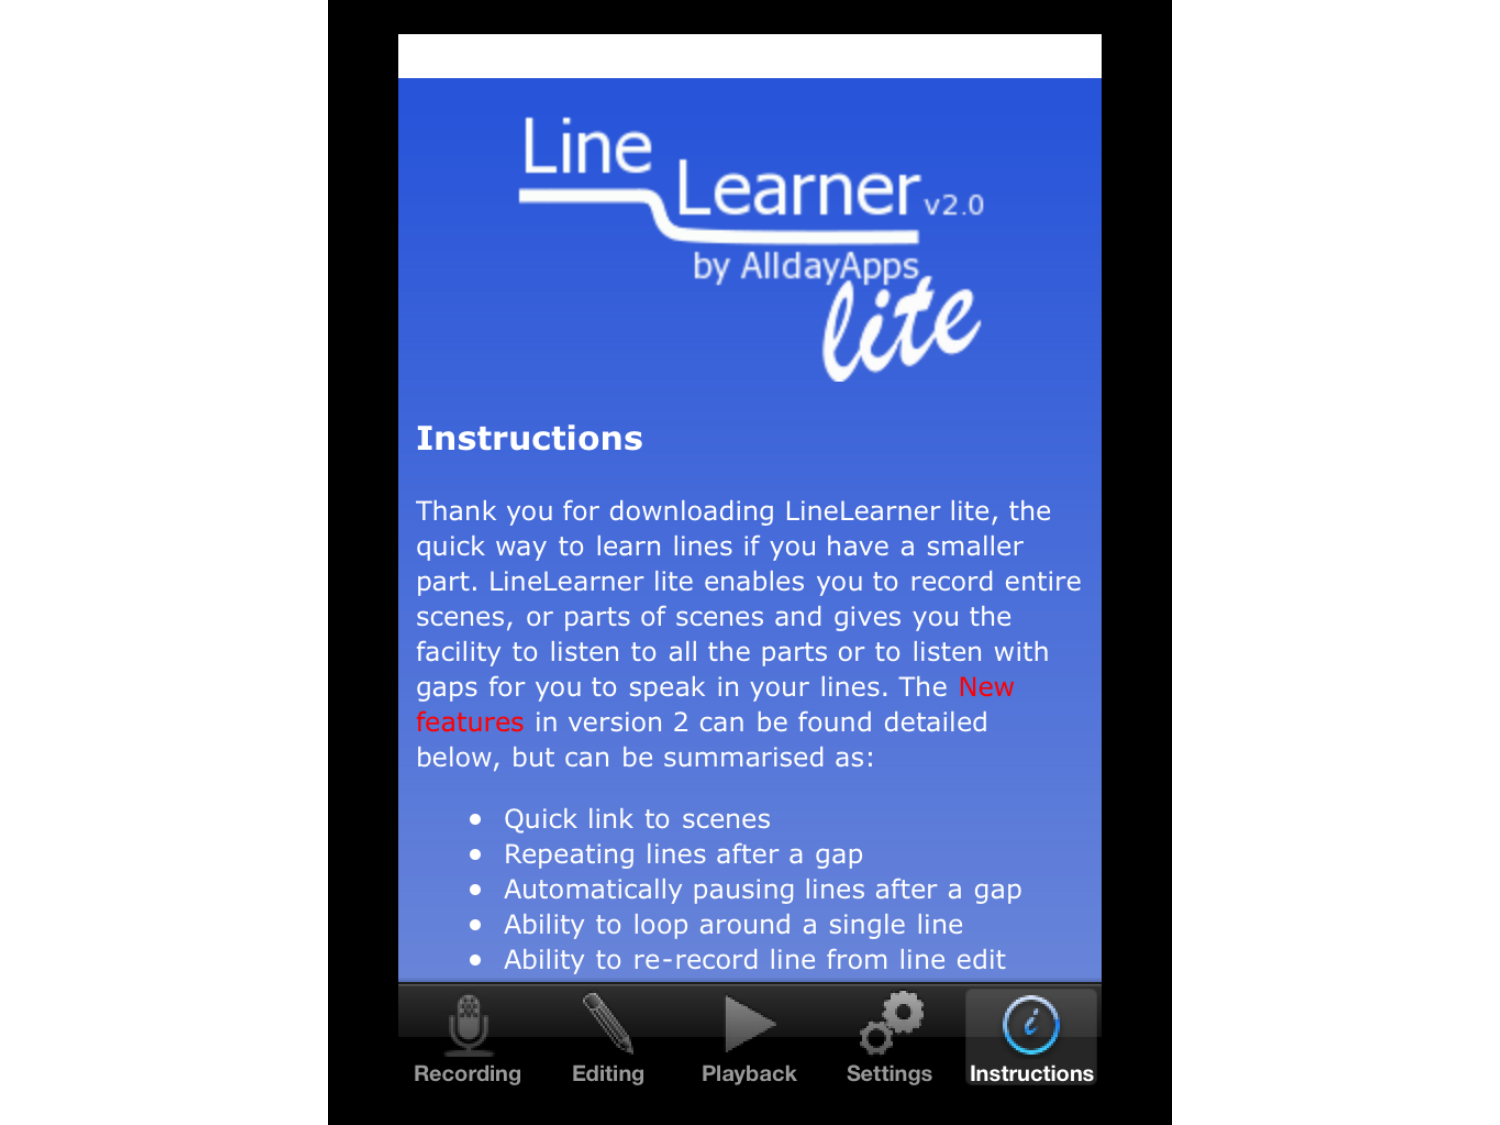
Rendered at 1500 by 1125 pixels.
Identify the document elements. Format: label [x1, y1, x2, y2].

picture [327, 0, 1173, 1125]
